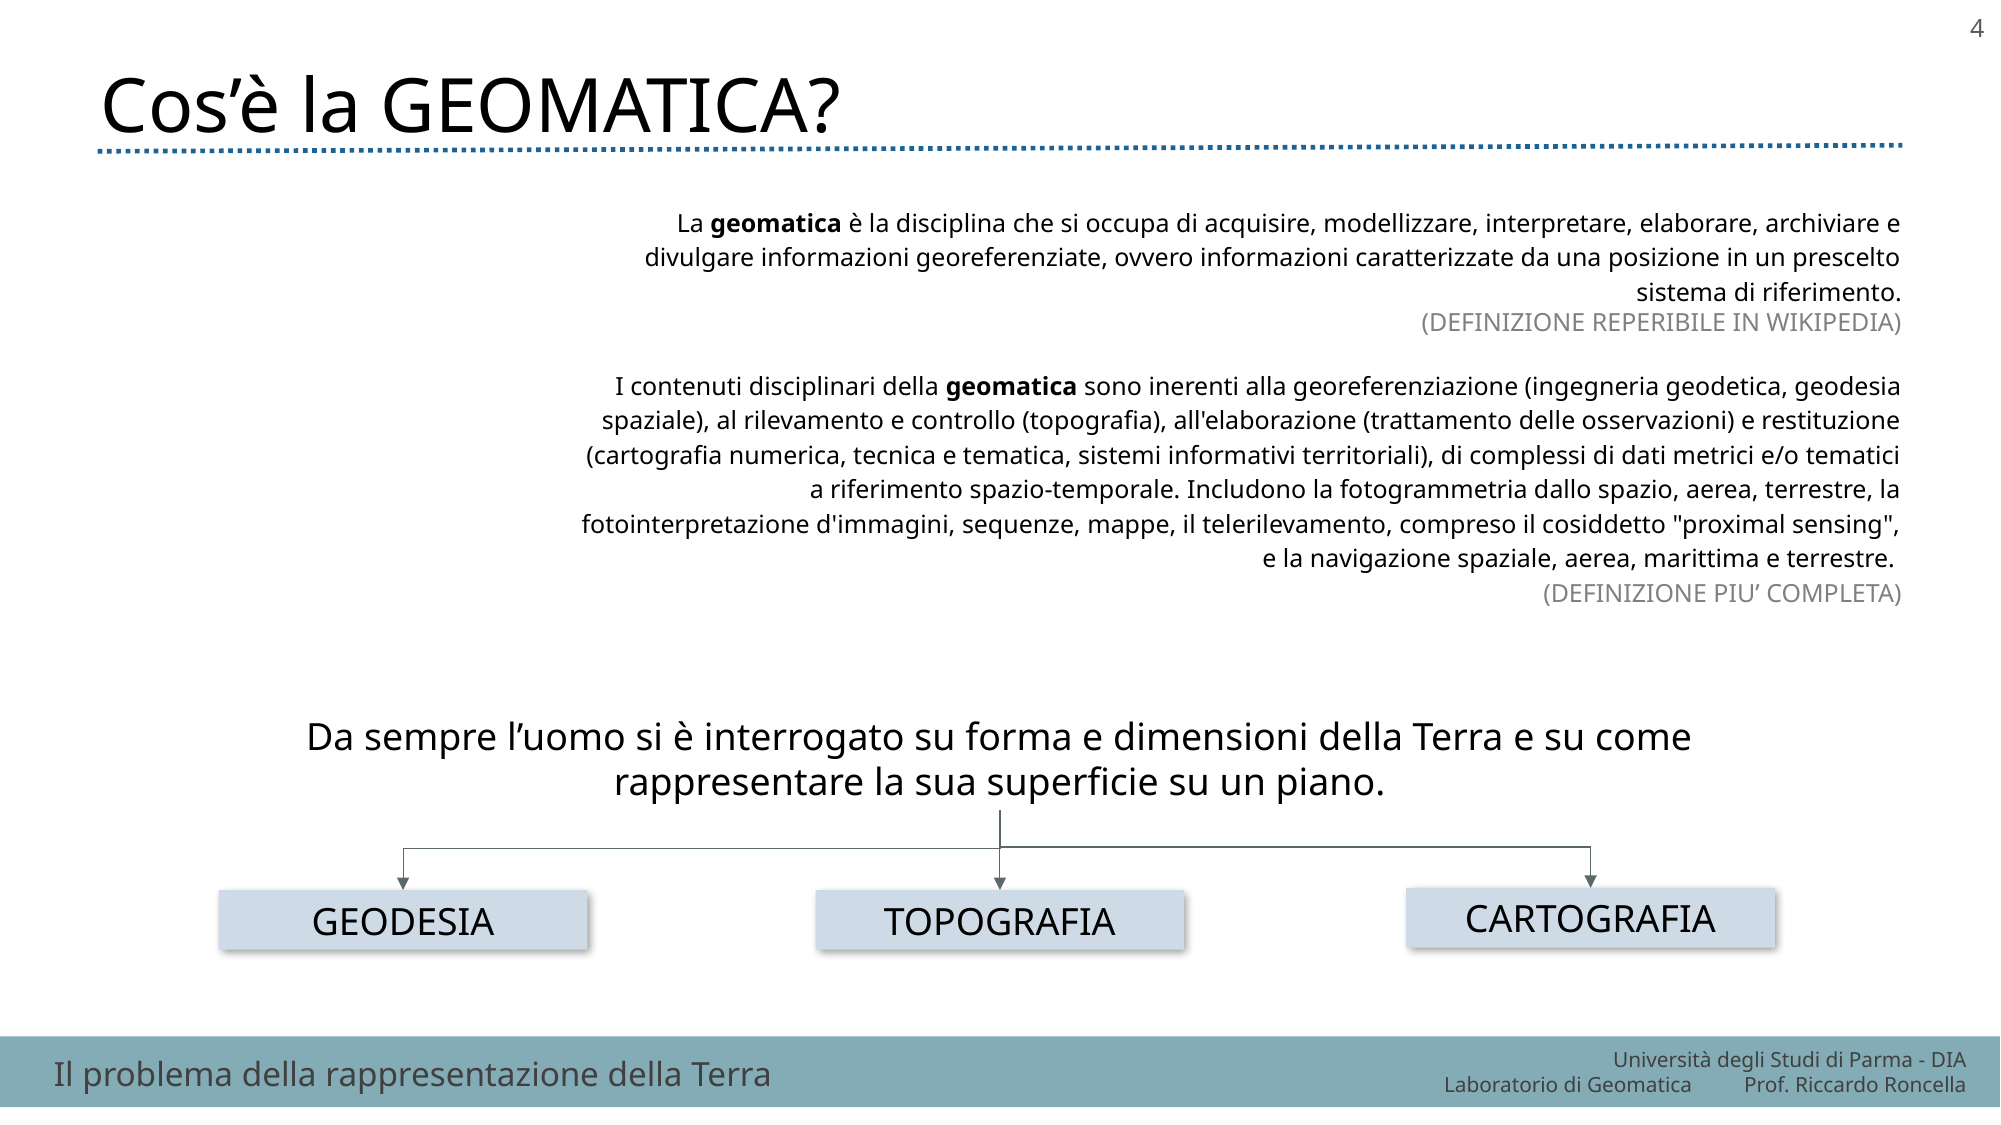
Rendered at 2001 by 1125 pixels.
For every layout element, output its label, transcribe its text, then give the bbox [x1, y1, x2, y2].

footer Il problema della rappresentazione della Terra [741, 1042, 1130, 1103]
text_box TOPOGRAFIA [815, 890, 1185, 950]
slide_number 4 [1890, 0, 2000, 60]
title Cos’è la GEOMATICA? [85, 0, 1918, 218]
text_box Da sempre l’uomo si è interrogato su forma e dimensioni della Terra e su come rappresentare la sua superficie su un piano. [188, 705, 662, 811]
text_box La geomatica è la disciplina che si occupa di acquisire, modellizzare, interpretare, elaborare, archiviare e divulgare informazioni georeferenziate, ovvero informazioni caratterizzate da una posizione in un prescelto sistema di riferimento. (definizione reperibile in wikipedia) I contenuti disciplinari della geomatica sono inerenti alla georeferenziazione (ingegneria geodetica, geodesia spaziale), al rilevamento e controllo (topografia), all'elaborazione (trattamento delle osservazioni) e restituzione (cartografia numerica, tecnica e tematica, sistemi informativi territoriali), di complessi di dati metrici e/o tematici a riferimento spazio-temporale. Includono la fotogrammetria dallo spazio, aerea, terrestre, la fotointerpretazione d'immagini, sequenze, mappe, il telerilevamento, compreso il cosiddetto "proximal sensing", e la navigazione spaziale, aerea, marittima e terrestre. (definizione piu’ completa) [253, 195, 1918, 645]
text_box Da sempre l’uomo si è interrogato su forma e dimensioni della Terra e su come rappresentare la sua superficie su un piano. [1334, 705, 1812, 811]
text_box CARTOGRAFIA [1406, 887, 1775, 948]
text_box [1257, 554, 1334, 1125]
footer Il problema della rappresentazione della Terra [39, 1042, 662, 1103]
text_box GEODESIA [218, 890, 588, 950]
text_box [662, 552, 741, 1125]
text_box Da sempre l’uomo si è interrogato su forma e dimensioni della Terra e su come rappresentare la sua superficie su un piano. [741, 705, 1257, 811]
